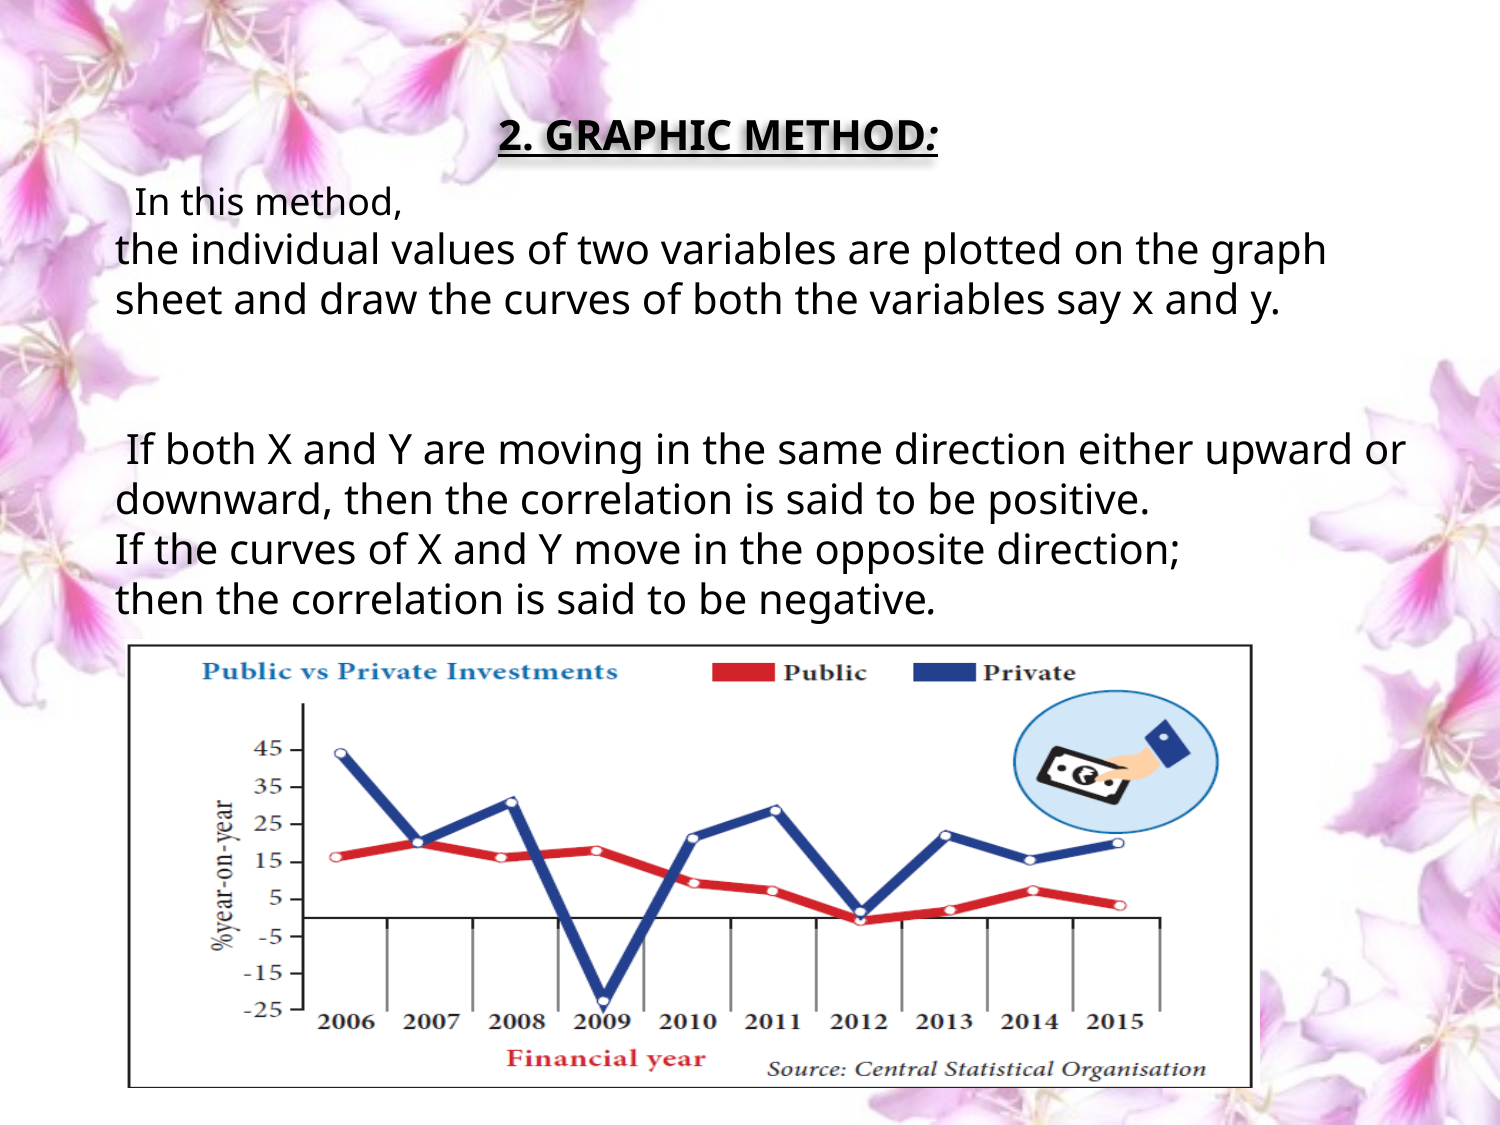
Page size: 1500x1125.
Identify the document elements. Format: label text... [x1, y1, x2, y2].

text_box 2. GRAPHIC METHOD: [123, 101, 1313, 167]
picture [124, 639, 1260, 1088]
text_box In this method, the individual values of two variables are plotted on the graph sheet and draw the curves of both the variables say x and y. If both X and Y are moving in the same direction either upward or downward, then the correlation is said to be positive. If the curves of X and Y move in the opposite direction; then the correlation is said to be negative. [100, 170, 1424, 631]
